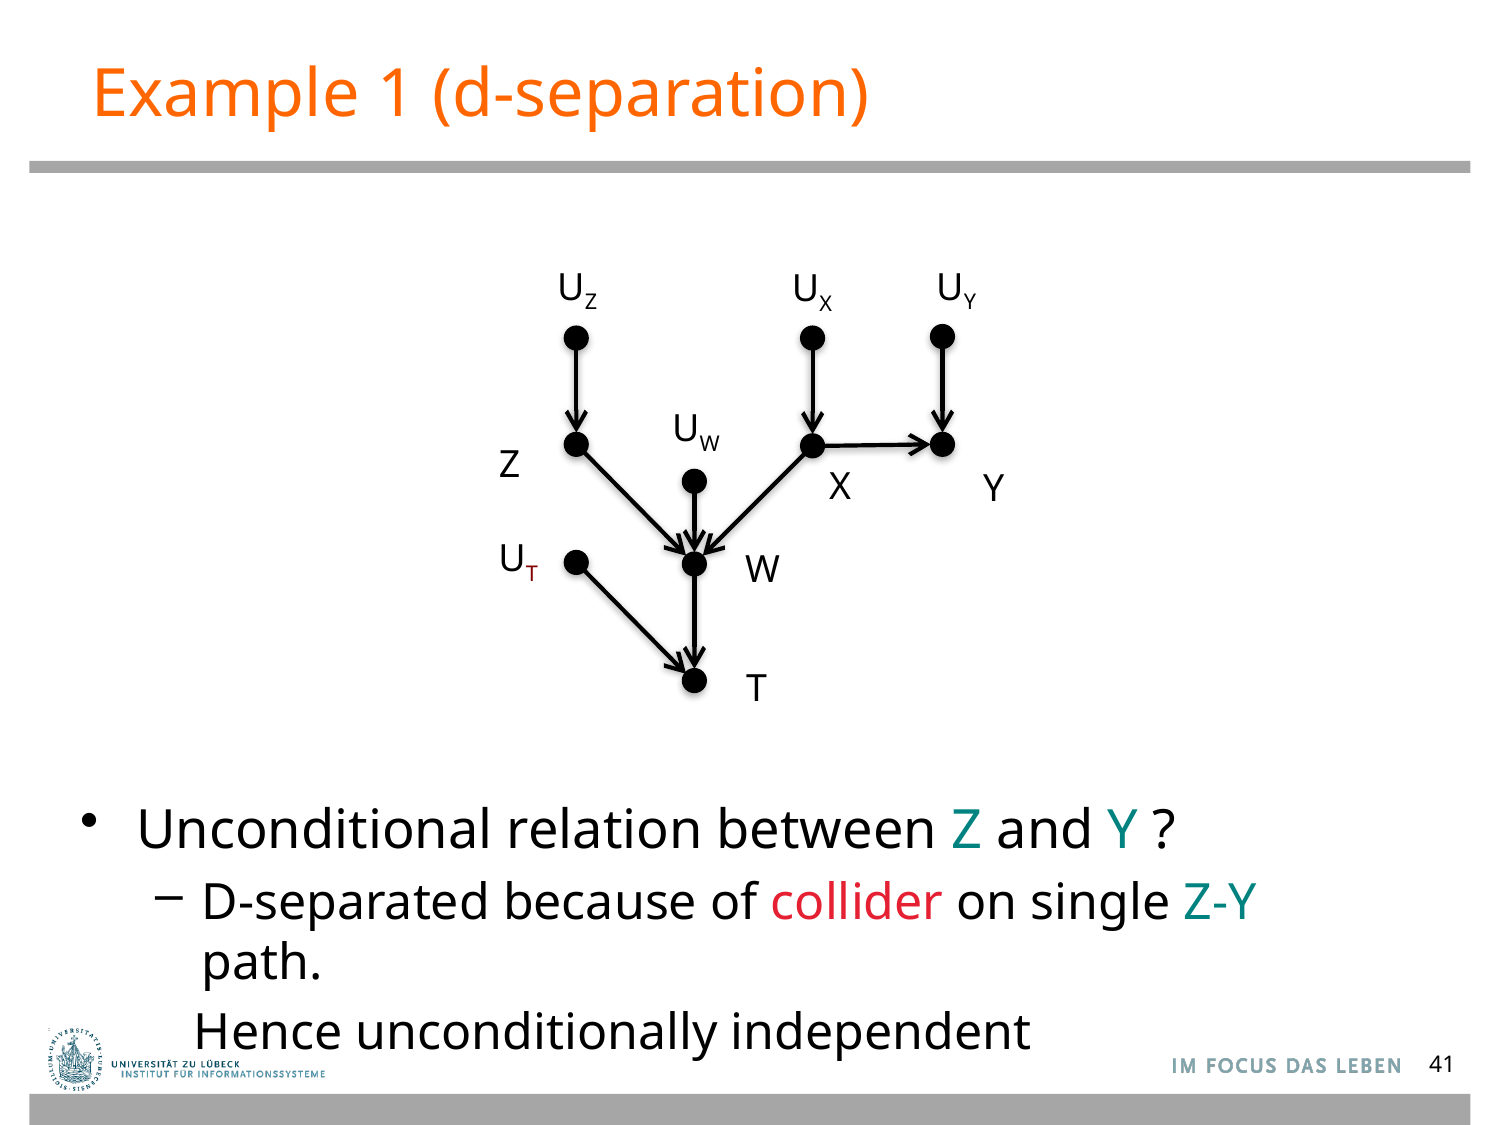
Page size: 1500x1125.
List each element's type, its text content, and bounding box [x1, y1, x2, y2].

text_box Y [968, 456, 1020, 516]
title Example 1 (d-separation) [76, 42, 1427, 126]
text_box [681, 558, 707, 576]
text_box UY [921, 255, 991, 322]
text_box W [730, 563, 796, 597]
text_box UX [777, 256, 848, 323]
text_box UW [657, 397, 735, 463]
text_box [799, 434, 825, 459]
text_box [563, 433, 589, 457]
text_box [584, 452, 687, 556]
text_box UZ [542, 255, 613, 322]
list Unconditional relation between Z and Y ? D-separated because of collider on single Z-Y path. Hence unconditionally independent [64, 786, 1400, 1075]
text_box [799, 325, 826, 351]
text_box T [731, 656, 782, 717]
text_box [702, 453, 805, 556]
text_box [930, 433, 956, 457]
text_box X [814, 454, 867, 515]
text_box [584, 570, 687, 674]
text_box [681, 669, 707, 694]
text_box [929, 323, 956, 349]
text_box Z [483, 432, 536, 493]
text_box [563, 549, 589, 576]
text_box UT [483, 527, 553, 593]
text_box [691, 468, 697, 492]
text_box [563, 325, 589, 350]
slide_number 41 [1305, 1050, 1471, 1083]
